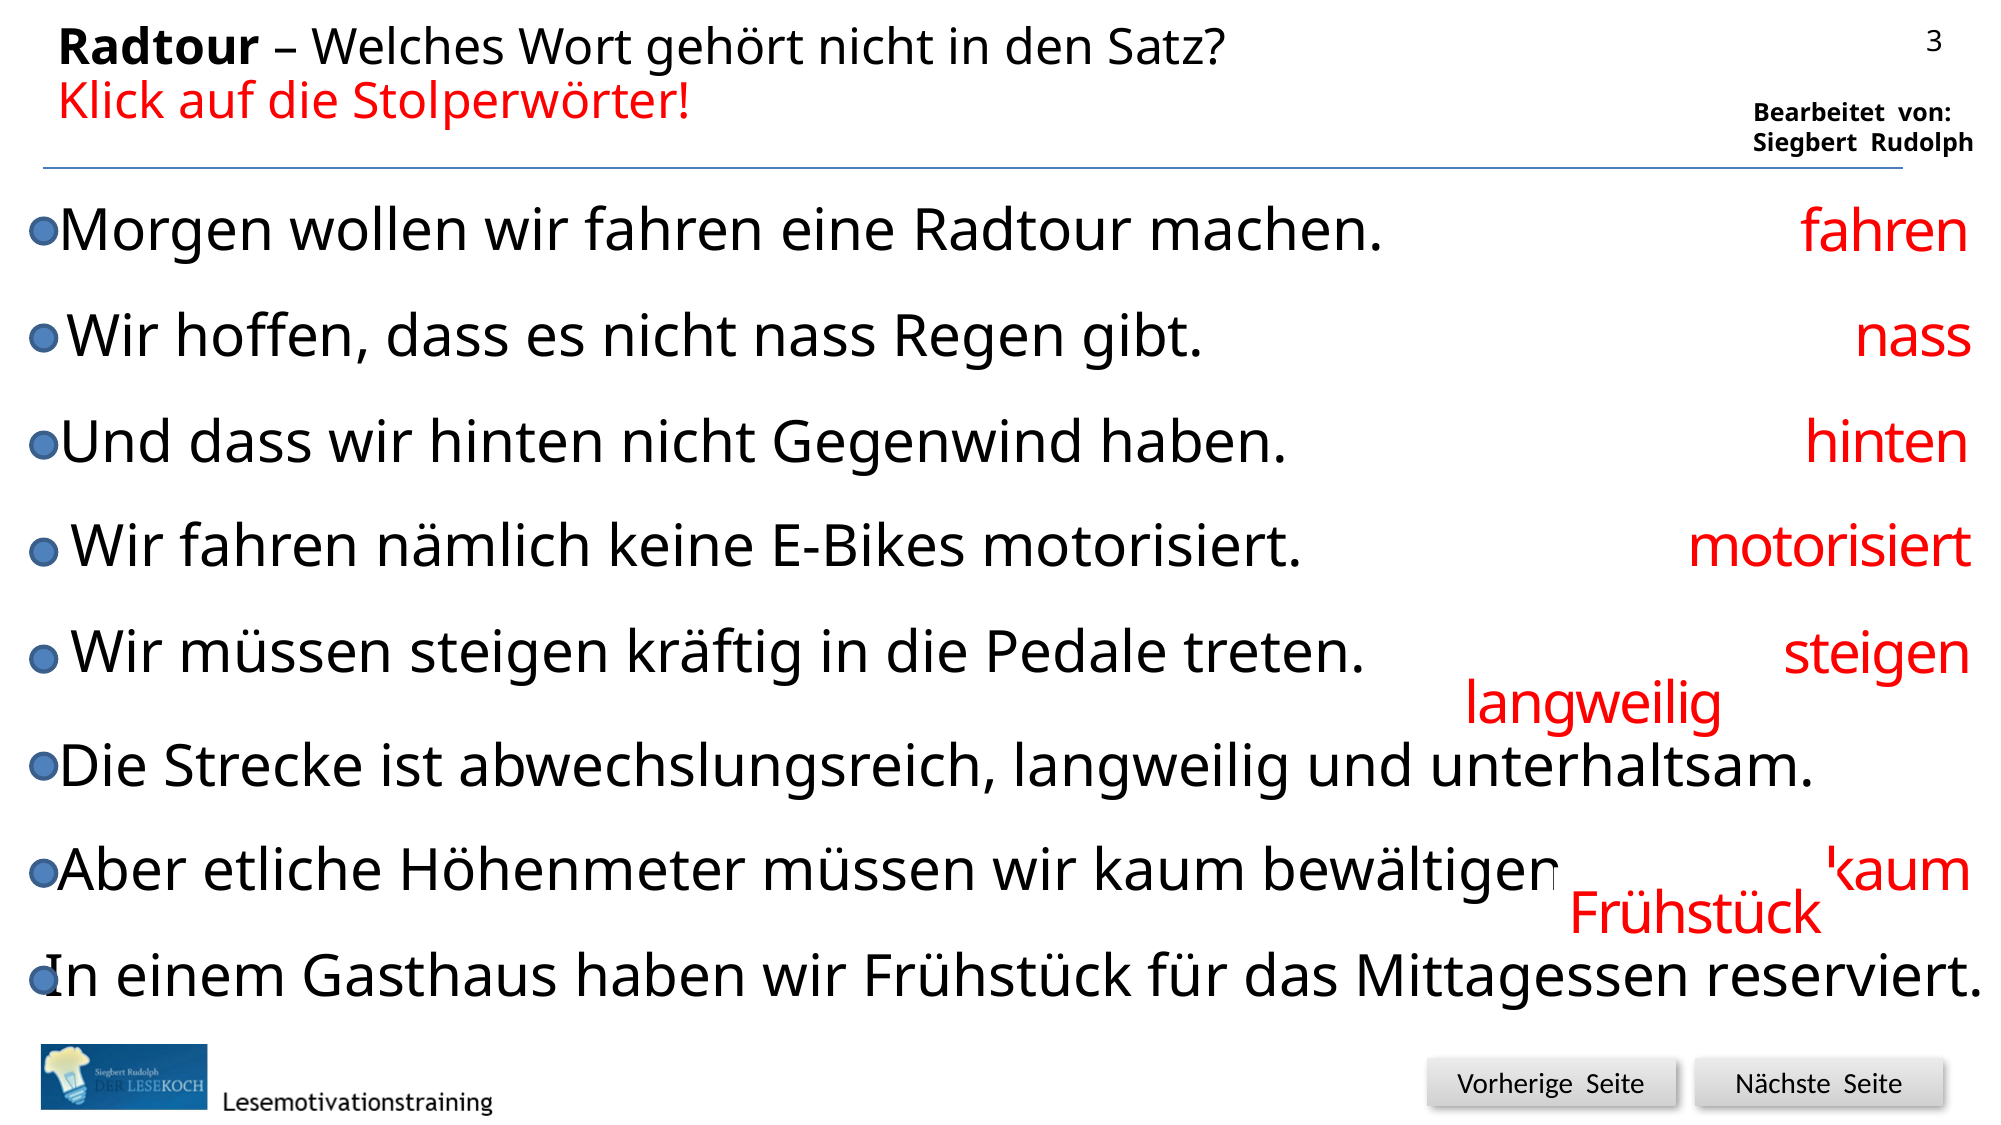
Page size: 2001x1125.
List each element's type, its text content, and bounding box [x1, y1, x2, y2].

text_box kaum [1809, 824, 1988, 910]
text_box langweilig [1449, 657, 1740, 743]
text_box [29, 537, 59, 567]
text_box [1072, 838, 1229, 902]
picture [40, 1044, 508, 1125]
text_box hinten [1789, 396, 1986, 481]
text_box Und dass wir hinten nicht Gegenwind haben. [44, 397, 1303, 482]
text_box Frühstück [1554, 867, 1838, 953]
text_box nass [1840, 291, 1989, 376]
text_box [29, 751, 59, 781]
text_box steigen [1768, 607, 1987, 693]
text_box Aber etliche Höhenmeter müssen wir kaum bewältigen. [42, 824, 1594, 910]
text_box [584, 192, 778, 257]
text_box [29, 216, 59, 246]
text_box motorisiert [1672, 500, 1987, 586]
text_box [431, 407, 621, 466]
slide_number 3 [1507, 15, 1958, 76]
text_box [29, 965, 59, 995]
text_box Morgen wollen wir fahren eine Radtour machen. [43, 184, 1399, 270]
text_box [29, 430, 59, 460]
text_box In einem Gasthaus haben wir Frühstück für das Mittagessen reserviert. [29, 930, 1999, 1016]
text_box Die Strecke ist abwechslungsreich, langweilig und unterhaltsam. [43, 721, 1846, 806]
text_box Wir hoffen, dass es nicht nass Regen gibt. [51, 290, 1220, 376]
text_box Wir müssen steigen kräftig in die Pedale treten. [55, 606, 1381, 692]
text_box [29, 323, 59, 353]
text_box [962, 514, 1280, 579]
text_box [29, 858, 59, 888]
text_box fahren [1785, 185, 1986, 271]
text_box [844, 940, 1117, 1000]
title Radtour – Welches Wort gehört nicht in den Satz? Klick auf die Stolperwörter! [42, 13, 1768, 86]
text_box [750, 304, 887, 369]
text_box [395, 616, 609, 676]
text_box [1001, 730, 1274, 790]
text_box Wir fahren nämlich keine E-Bikes motorisiert. [56, 500, 1318, 586]
text_box [29, 644, 59, 674]
